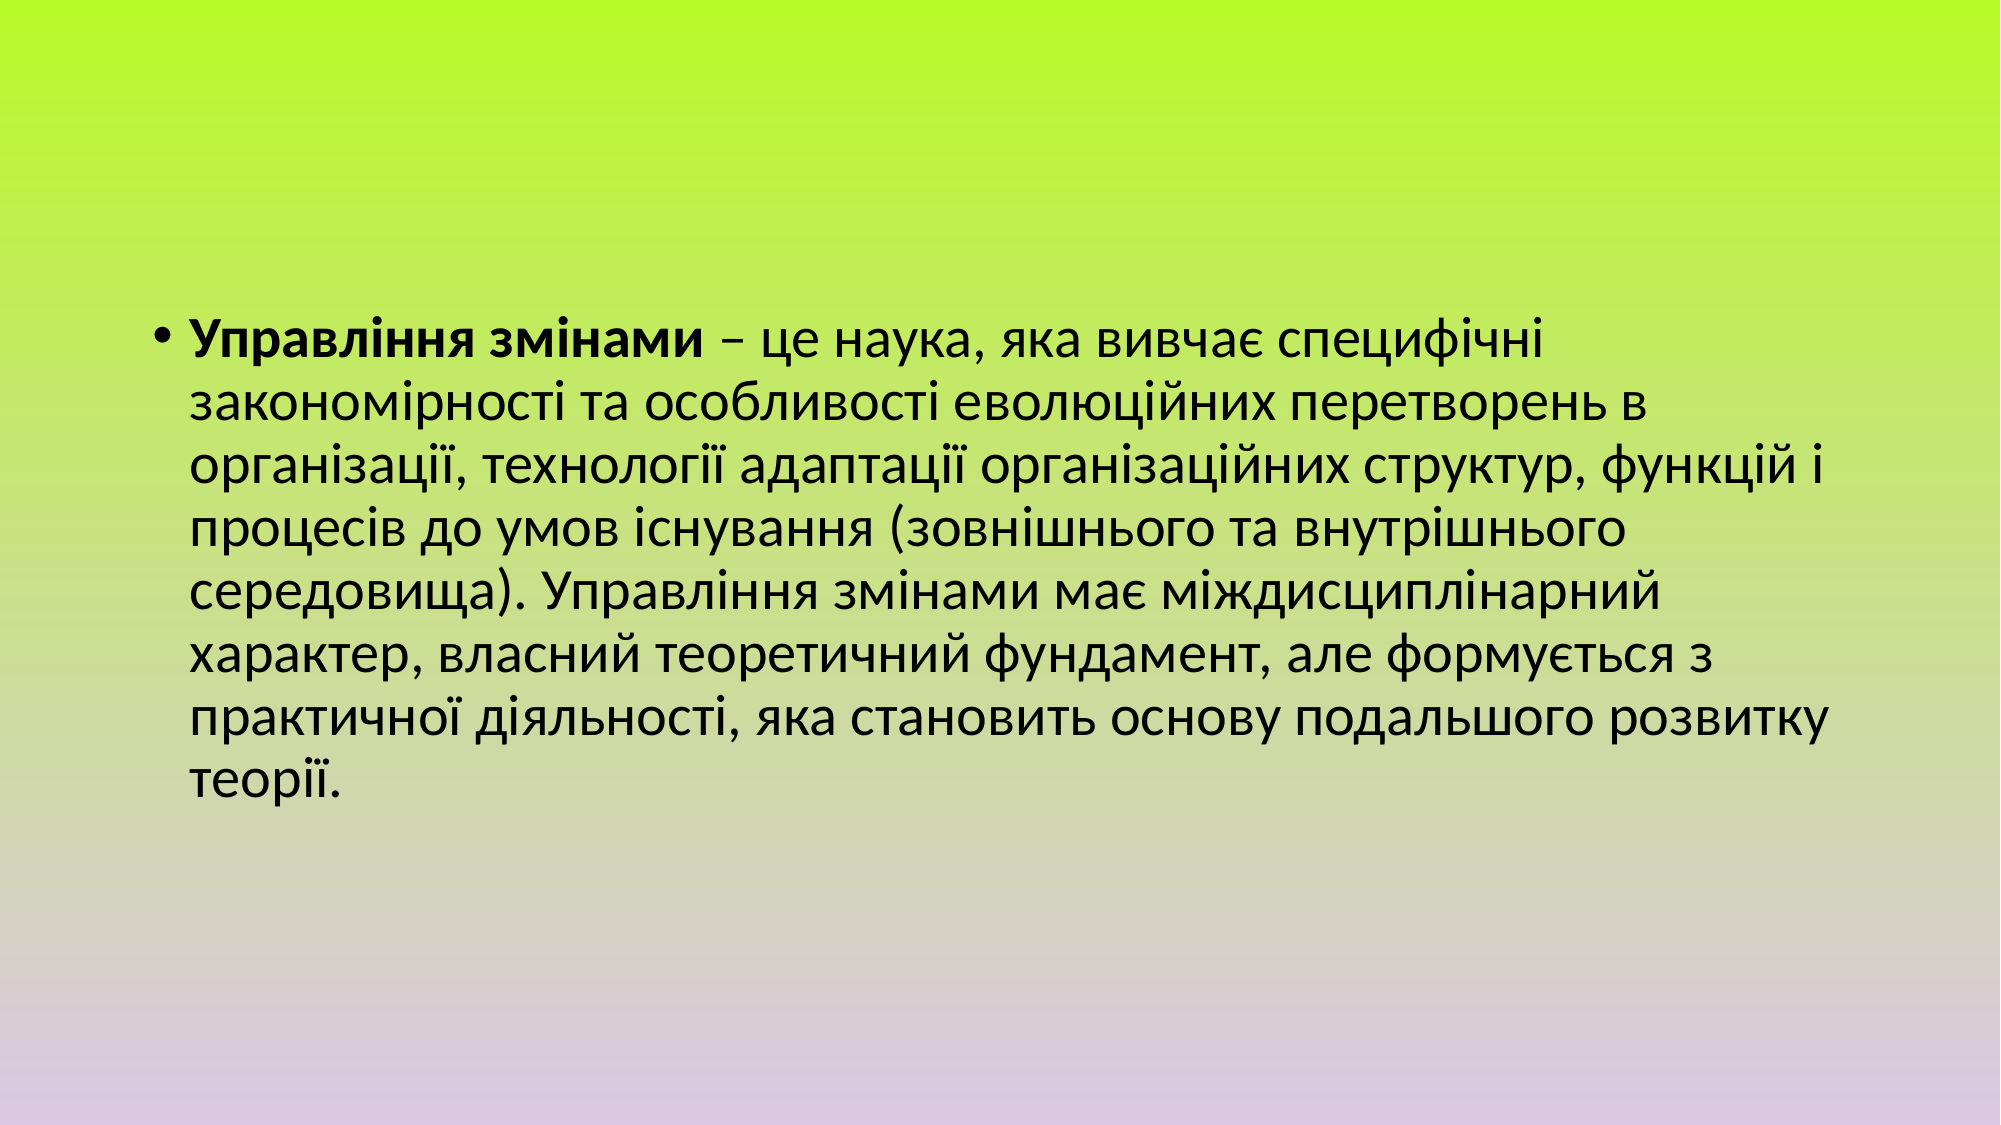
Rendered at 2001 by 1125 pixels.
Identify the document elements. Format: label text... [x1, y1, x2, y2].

list Управління змінами – це наука, яка вивчає специфічні закономірності та особливості еволюційних перетворень в організації, технології адаптації організаційних структур, функцій і процесів до умов існування (зовнішнього та внутрішнього середовища). Управління змінами має міждисциплінарний характер, власний теоретичний фундамент, але формується з практичної діяльності, яка становить основу подальшого розвитку теорії. [137, 299, 1863, 1014]
